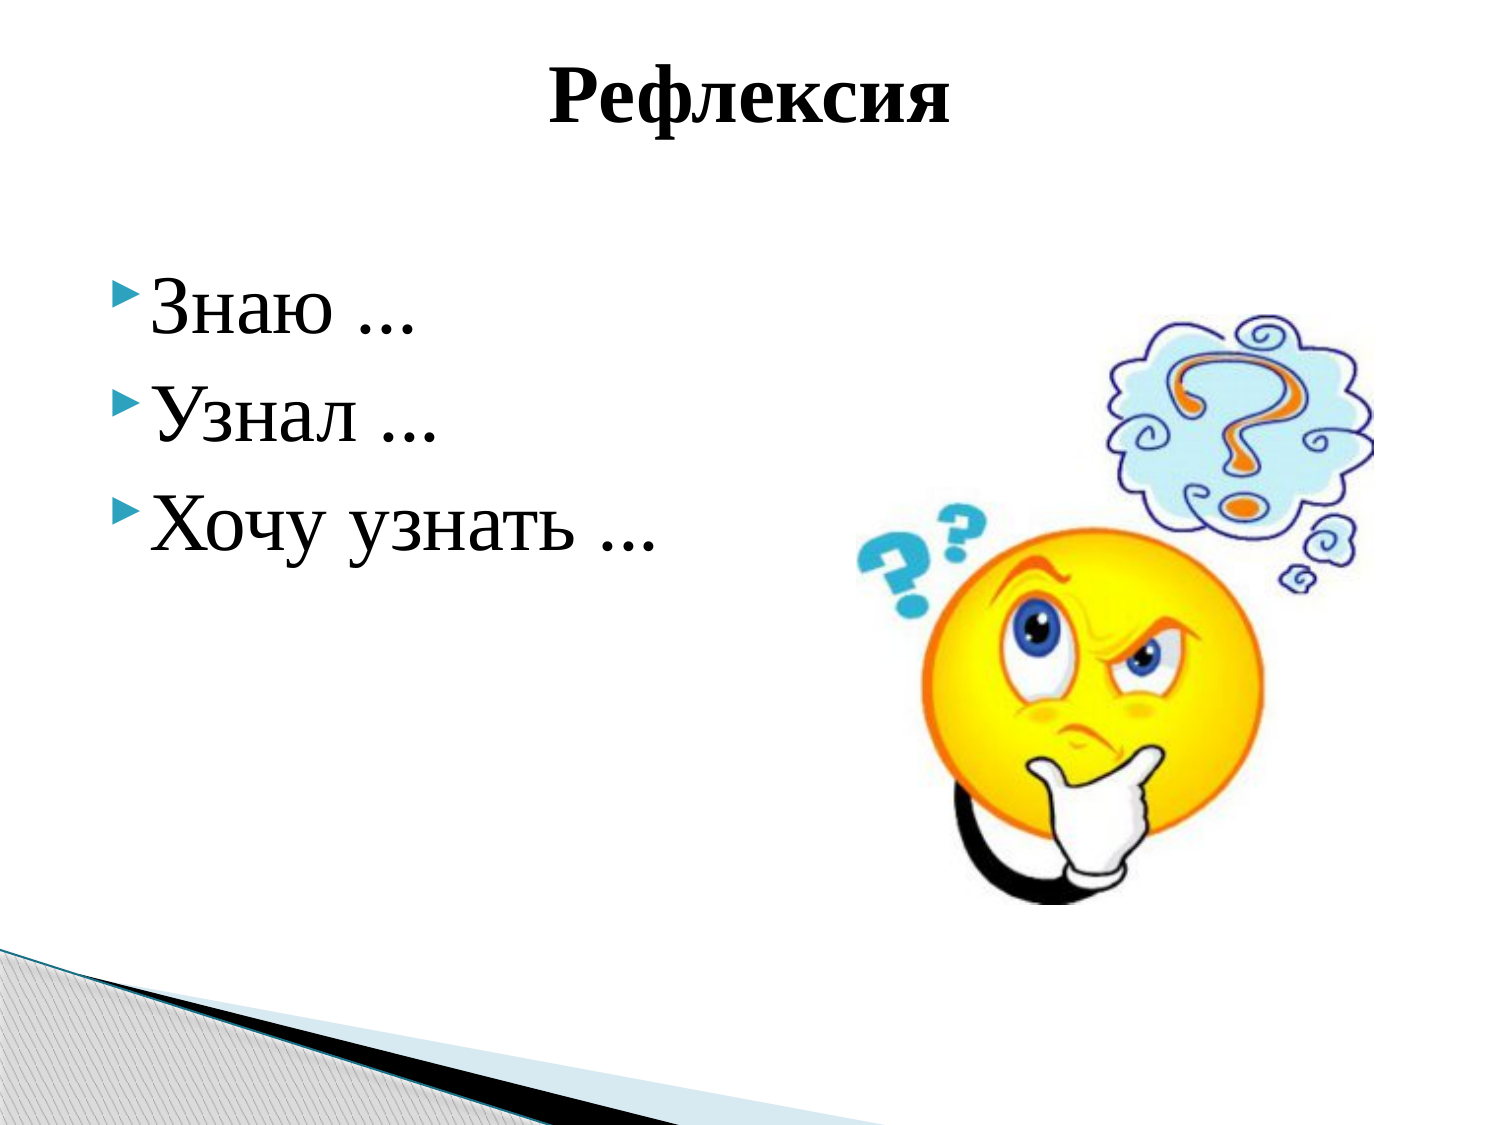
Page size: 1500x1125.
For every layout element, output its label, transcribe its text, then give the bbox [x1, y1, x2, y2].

title Рефлексия [75, 45, 1425, 233]
picture [856, 314, 1374, 905]
list Знаю ... Узнал ... Хочу узнать ... [75, 243, 1425, 986]
